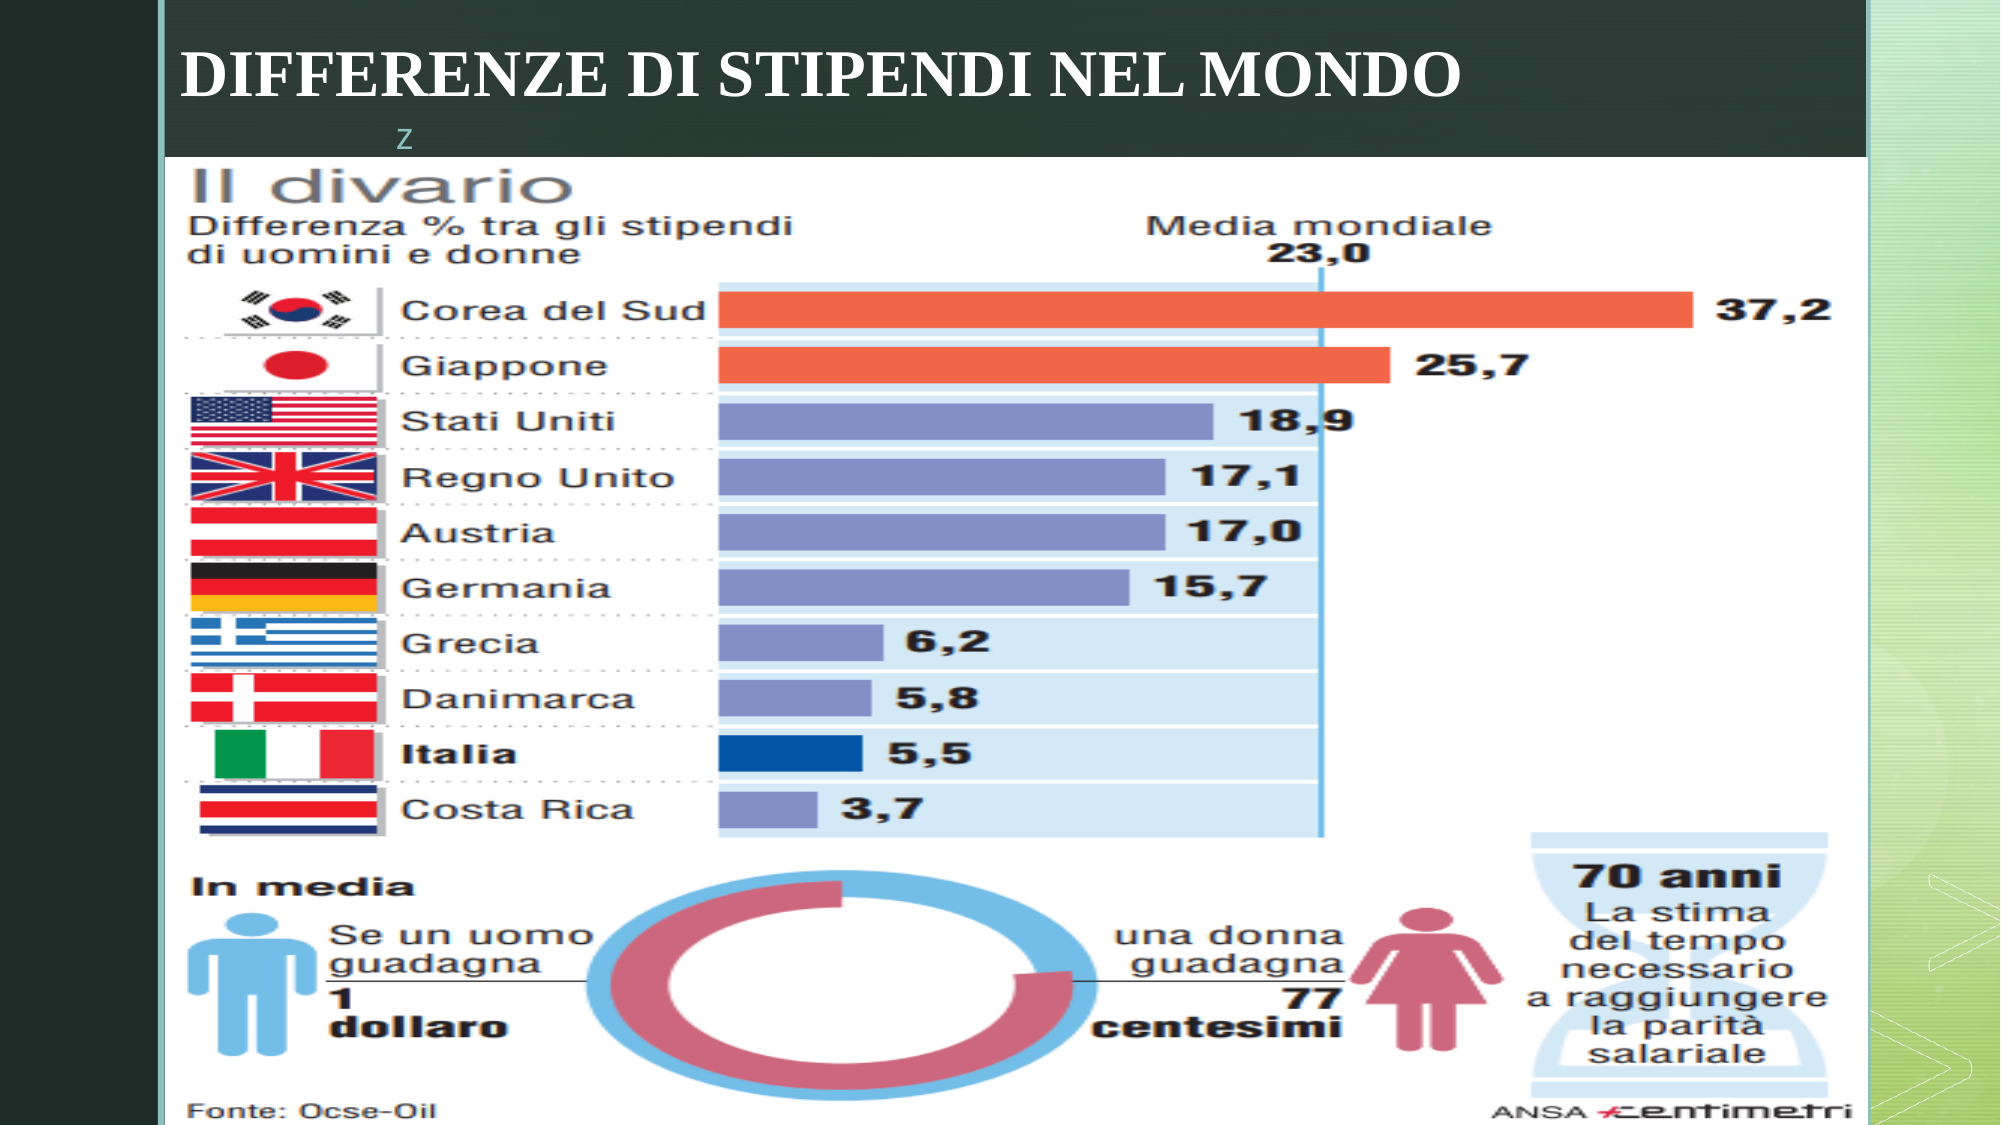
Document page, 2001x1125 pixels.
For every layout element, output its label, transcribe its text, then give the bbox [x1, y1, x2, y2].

picture [165, 157, 1869, 1125]
title DIFFERENZE DI STIPENDI NEL MONDO [165, 30, 1868, 157]
picture [1871, 0, 2001, 1125]
